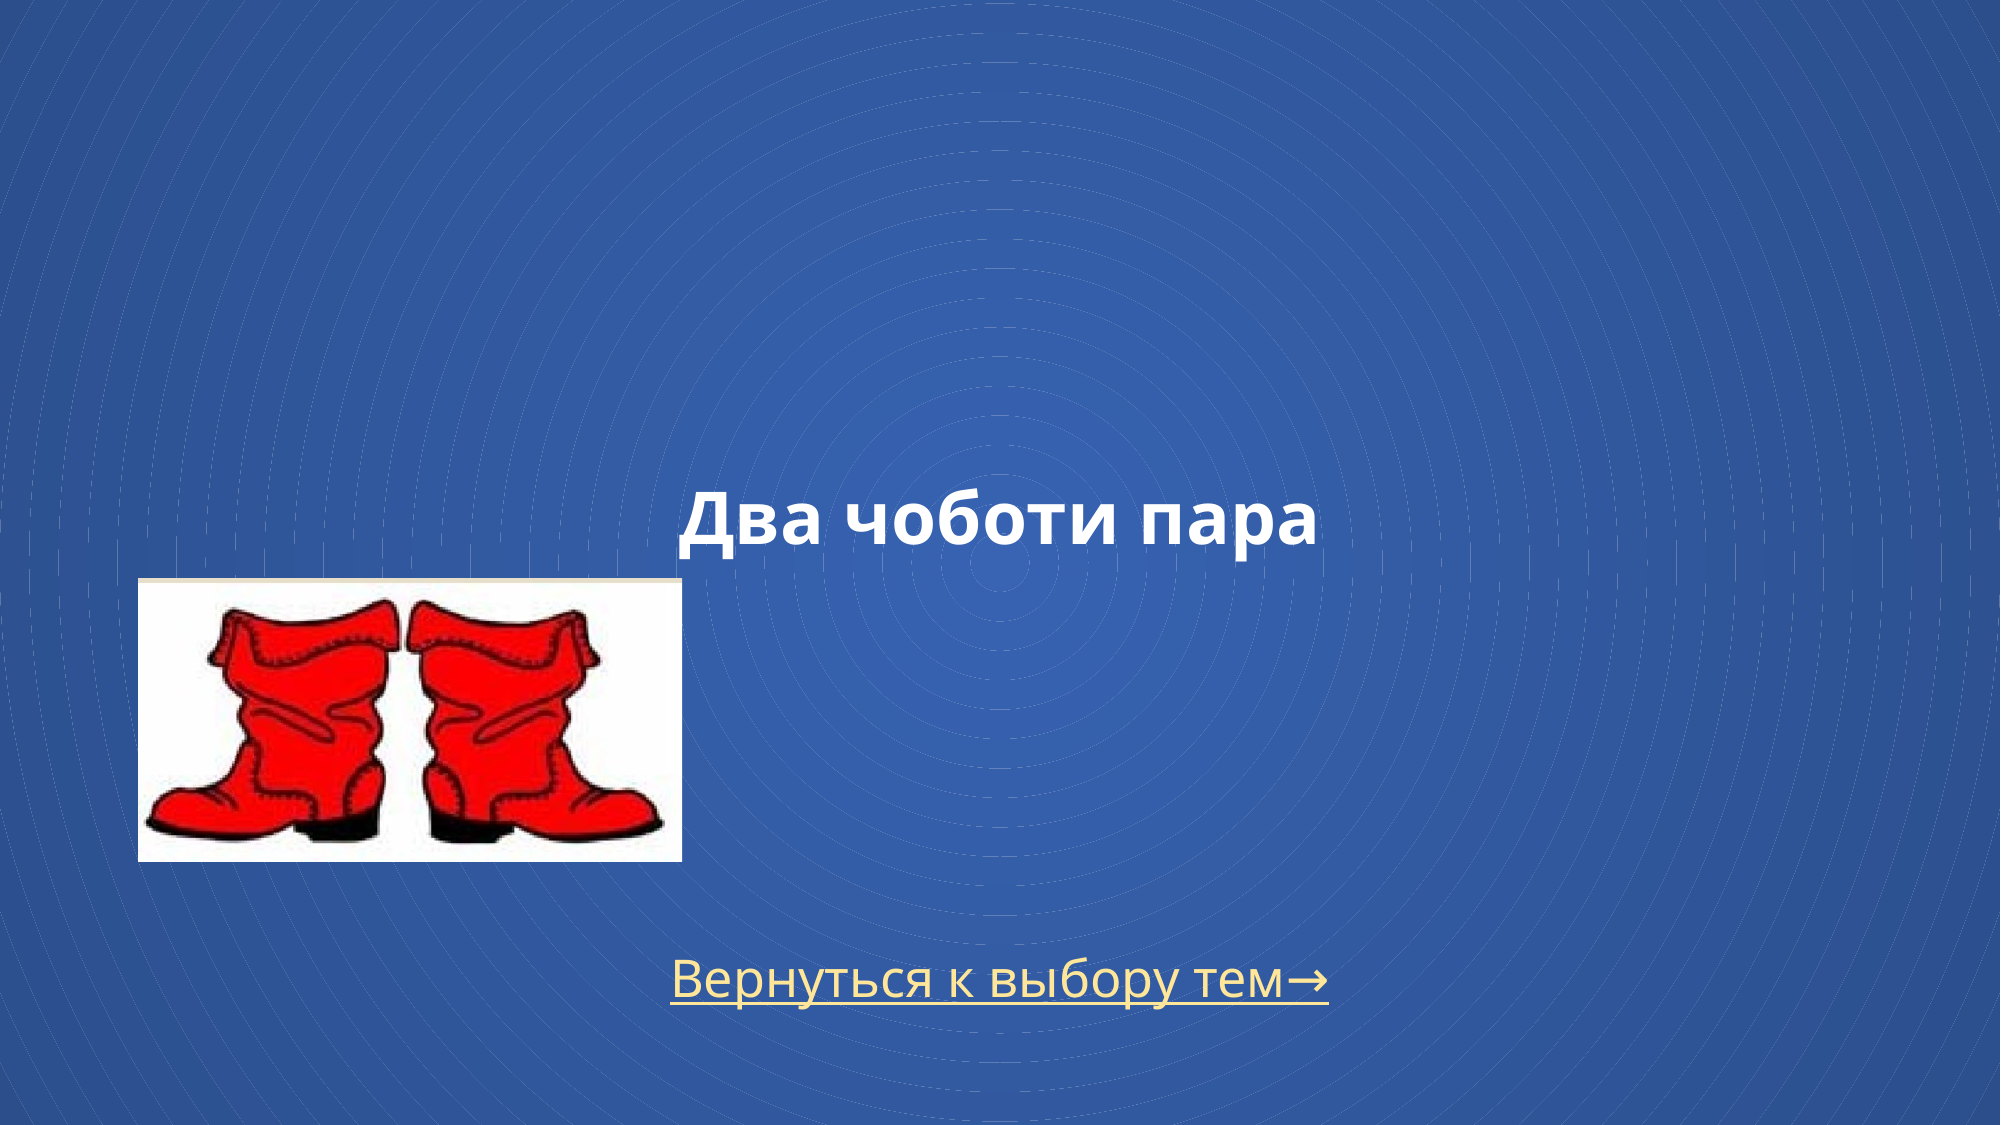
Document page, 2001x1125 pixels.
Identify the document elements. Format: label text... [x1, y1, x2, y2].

text_box Вернуться к выбору тем→ [655, 938, 1345, 1016]
title Два чоботи пара [117, 396, 1883, 646]
picture [138, 578, 683, 862]
